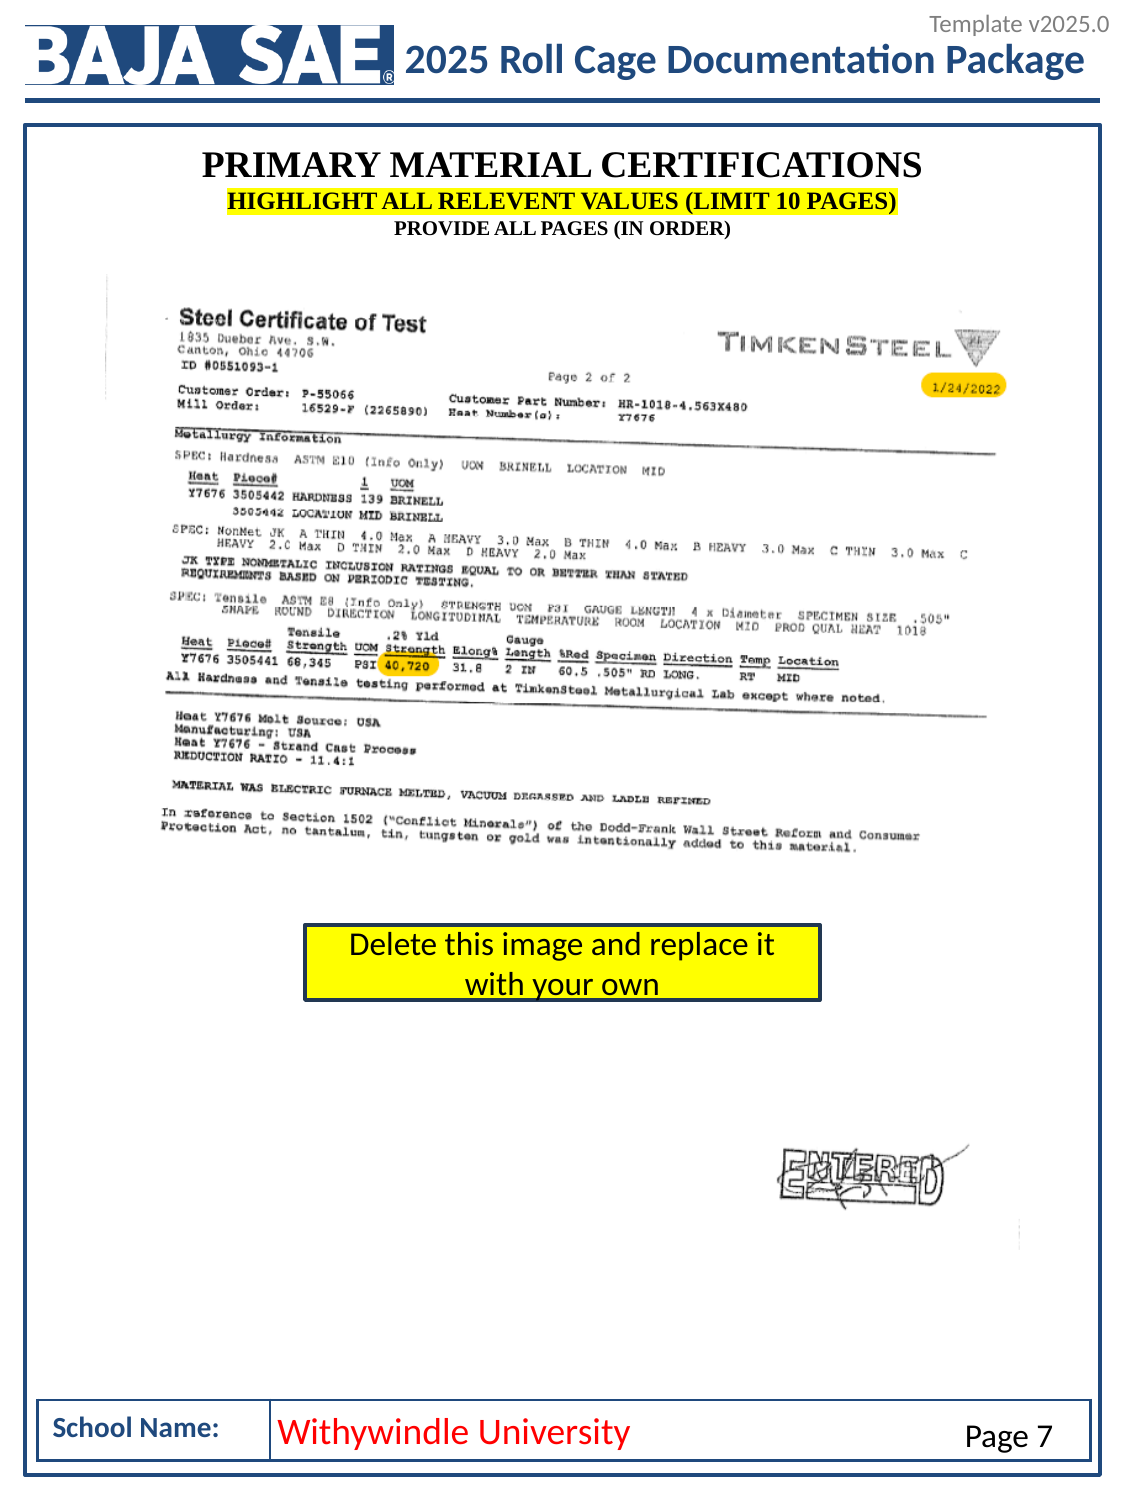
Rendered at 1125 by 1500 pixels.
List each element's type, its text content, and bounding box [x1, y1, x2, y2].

picture [105, 274, 1020, 1250]
text_box Withywindle University [262, 1399, 1088, 1460]
picture [24, 24, 395, 85]
